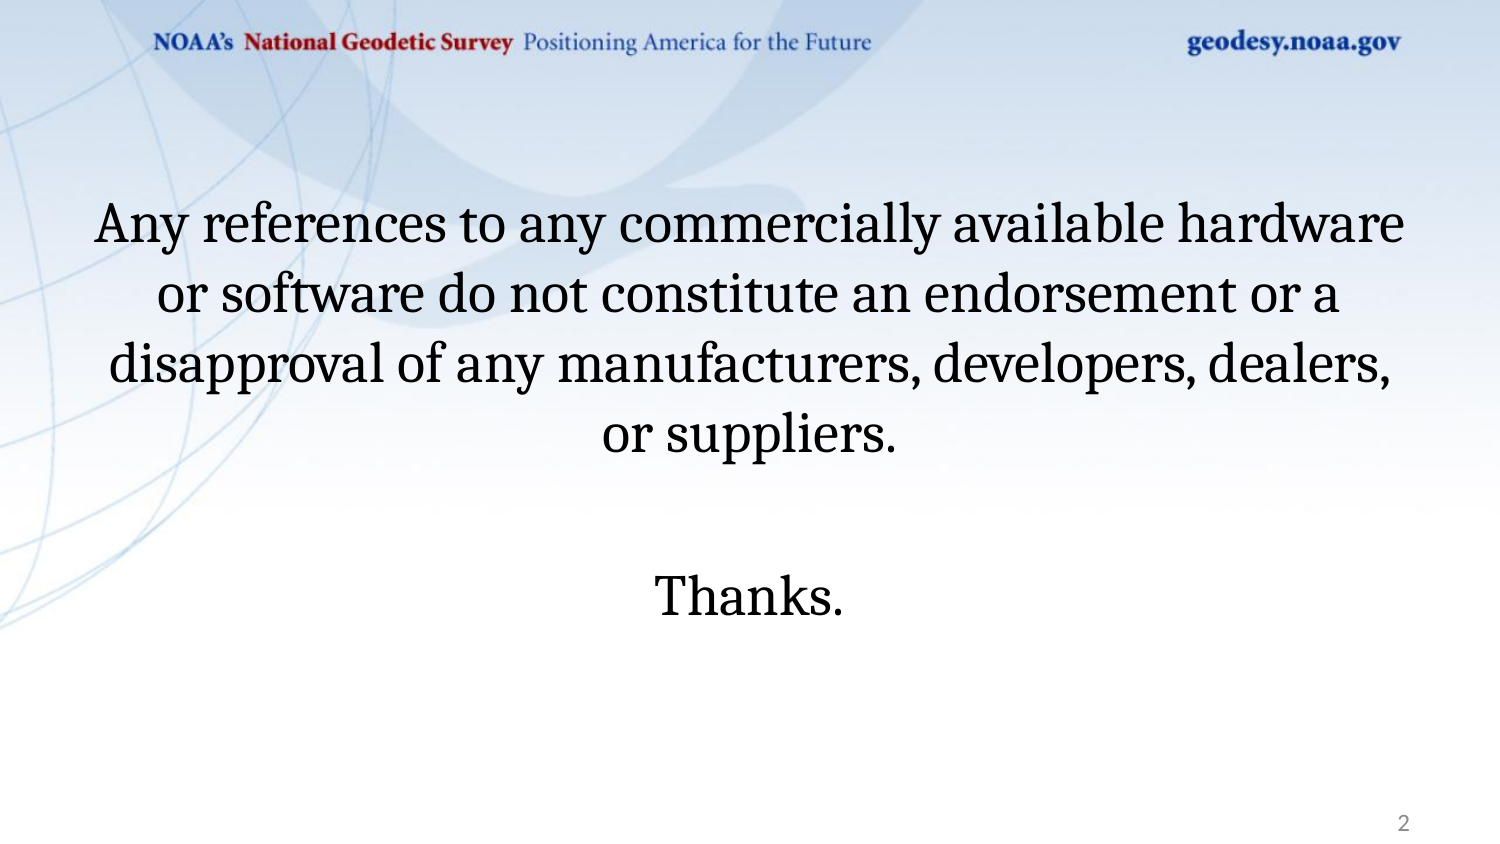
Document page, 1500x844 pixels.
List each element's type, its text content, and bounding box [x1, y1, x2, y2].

list Any references to any commercially available hardware or software do not constitute an endorsement or a disapproval of any manufacturers, developers, dealers, or suppliers. Thanks. [75, 176, 1425, 734]
slide_number 2 [1074, 798, 1425, 844]
picture [0, 0, 1500, 844]
